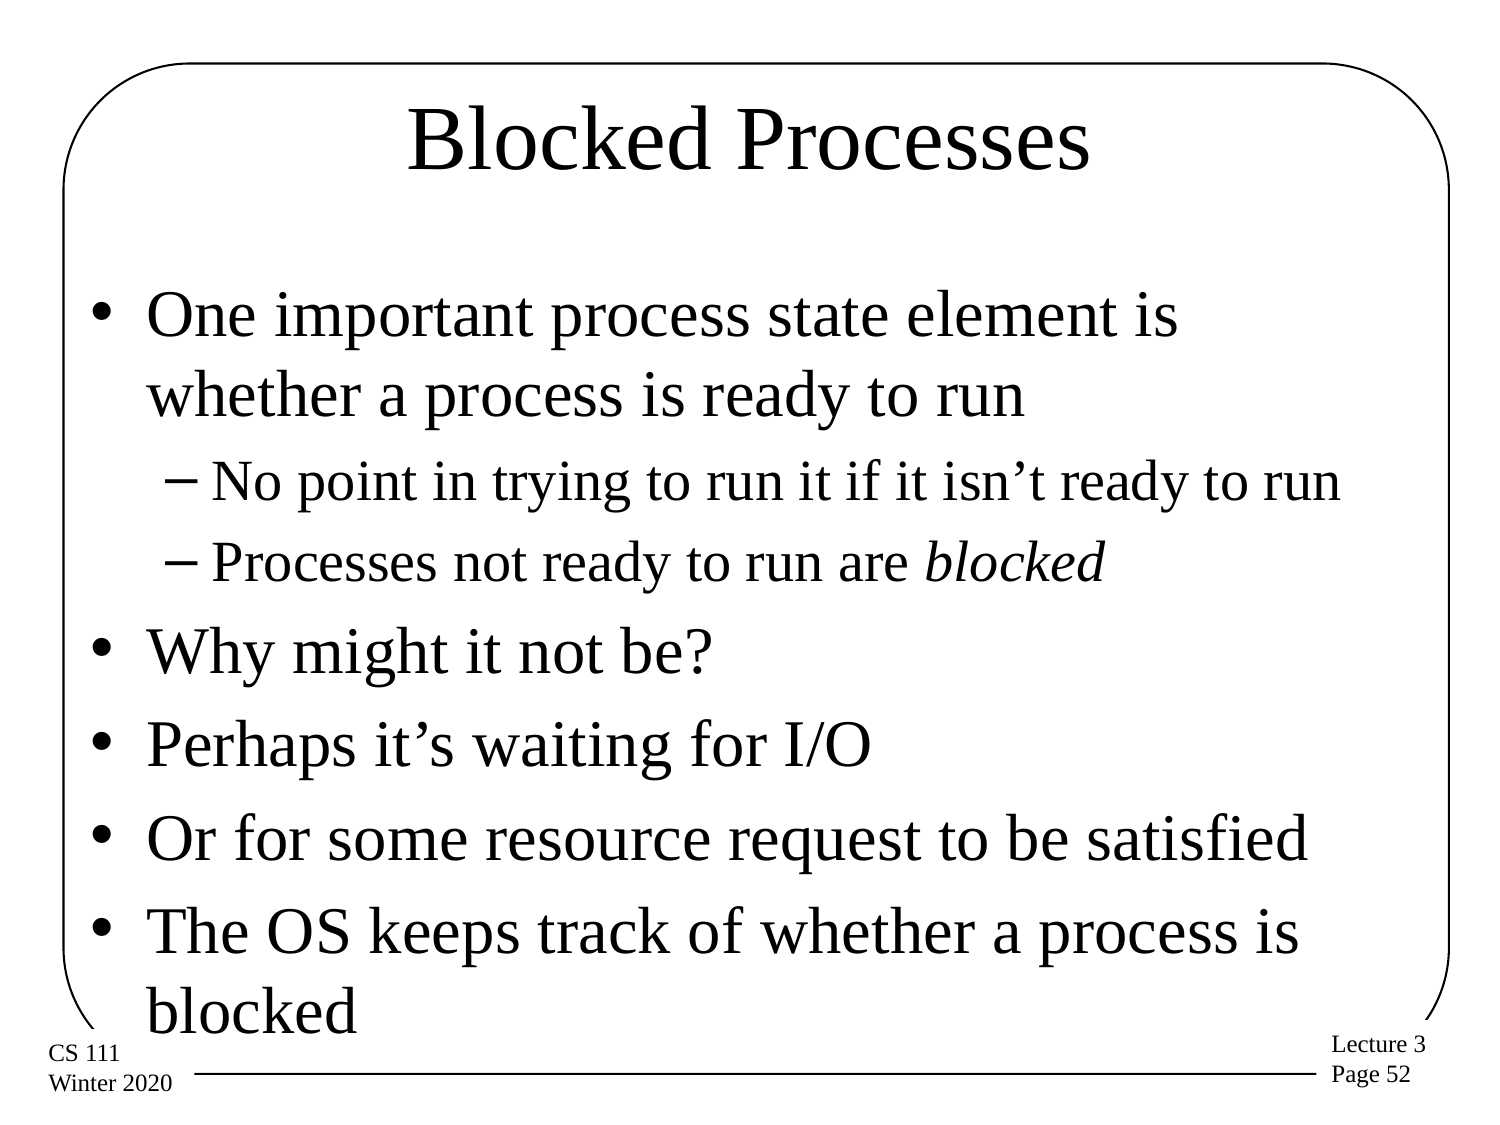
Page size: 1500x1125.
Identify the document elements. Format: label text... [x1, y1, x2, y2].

title Blocked Processes [74, 39, 1426, 227]
list One important process state element is whether a process is ready to run No point in trying to run it if it isn’t ready to run Processes not ready to run are blocked Why might it not be? Perhaps it’s waiting for I/O Or for some resource request to be satisfied The OS keeps track of whether a process is blocked [74, 262, 1426, 1006]
